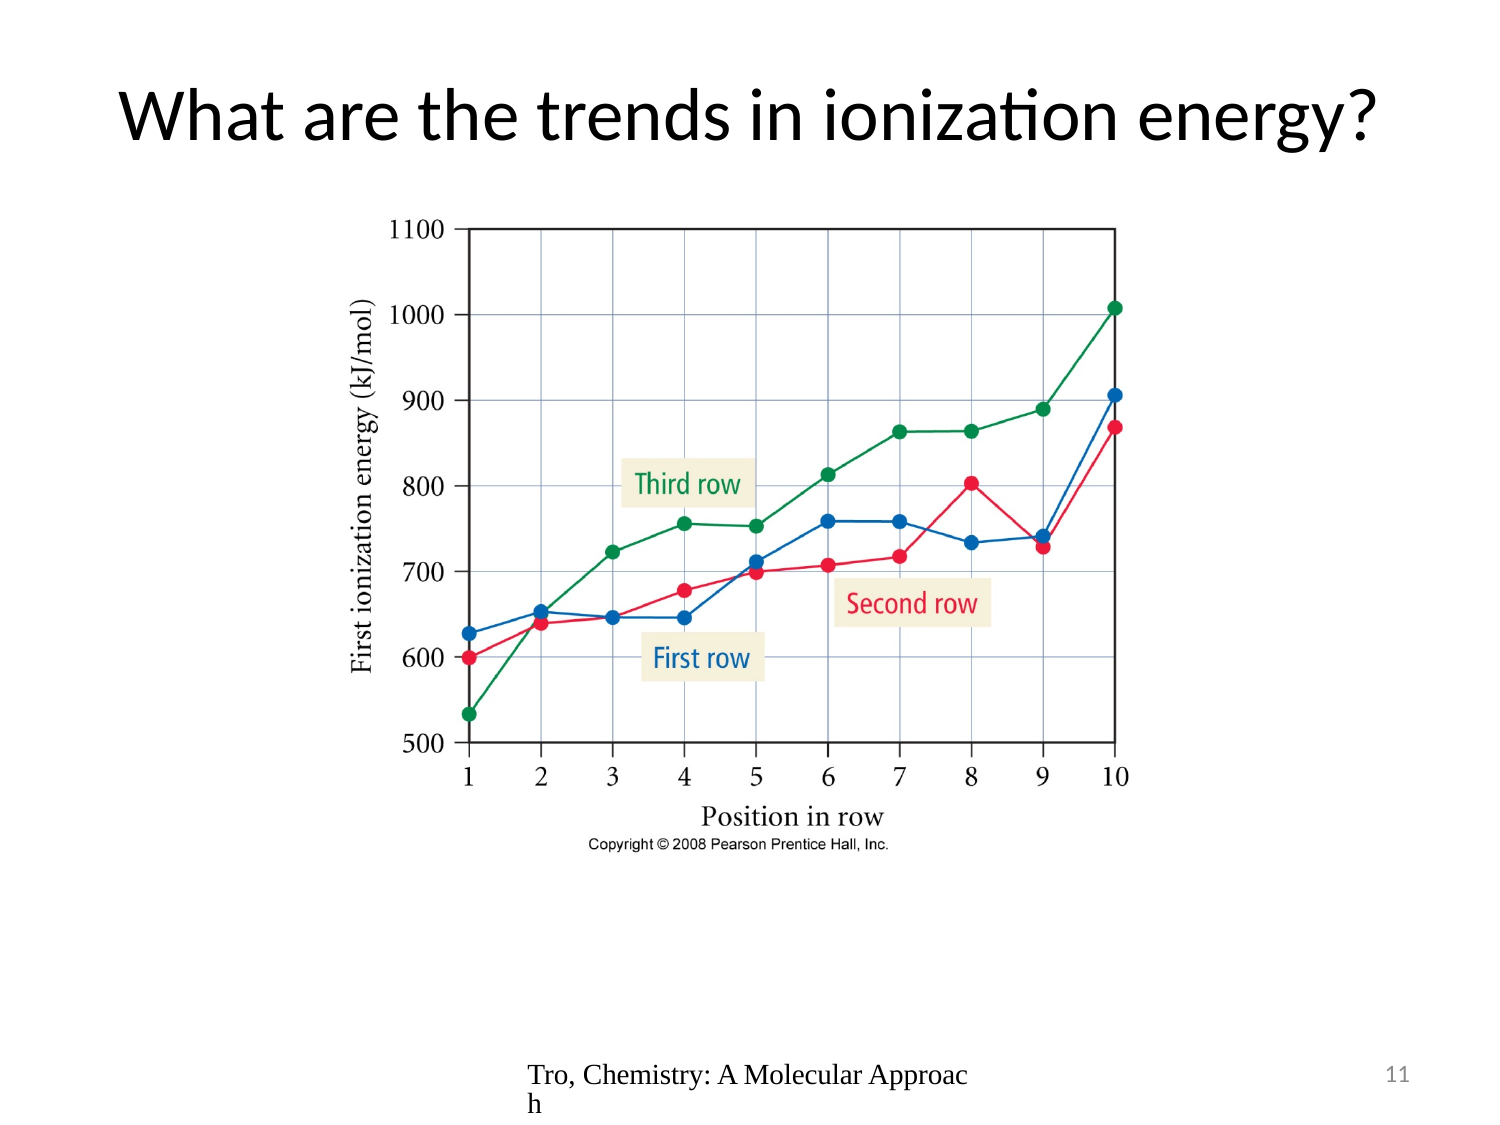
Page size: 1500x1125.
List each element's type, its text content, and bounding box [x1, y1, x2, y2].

slide_number 11 [1074, 1042, 1425, 1103]
title What are the trends in ionization energy? [75, 45, 1425, 175]
footer Tro, Chemistry: A Molecular Approach [512, 1042, 988, 1103]
picture [342, 212, 1135, 858]
